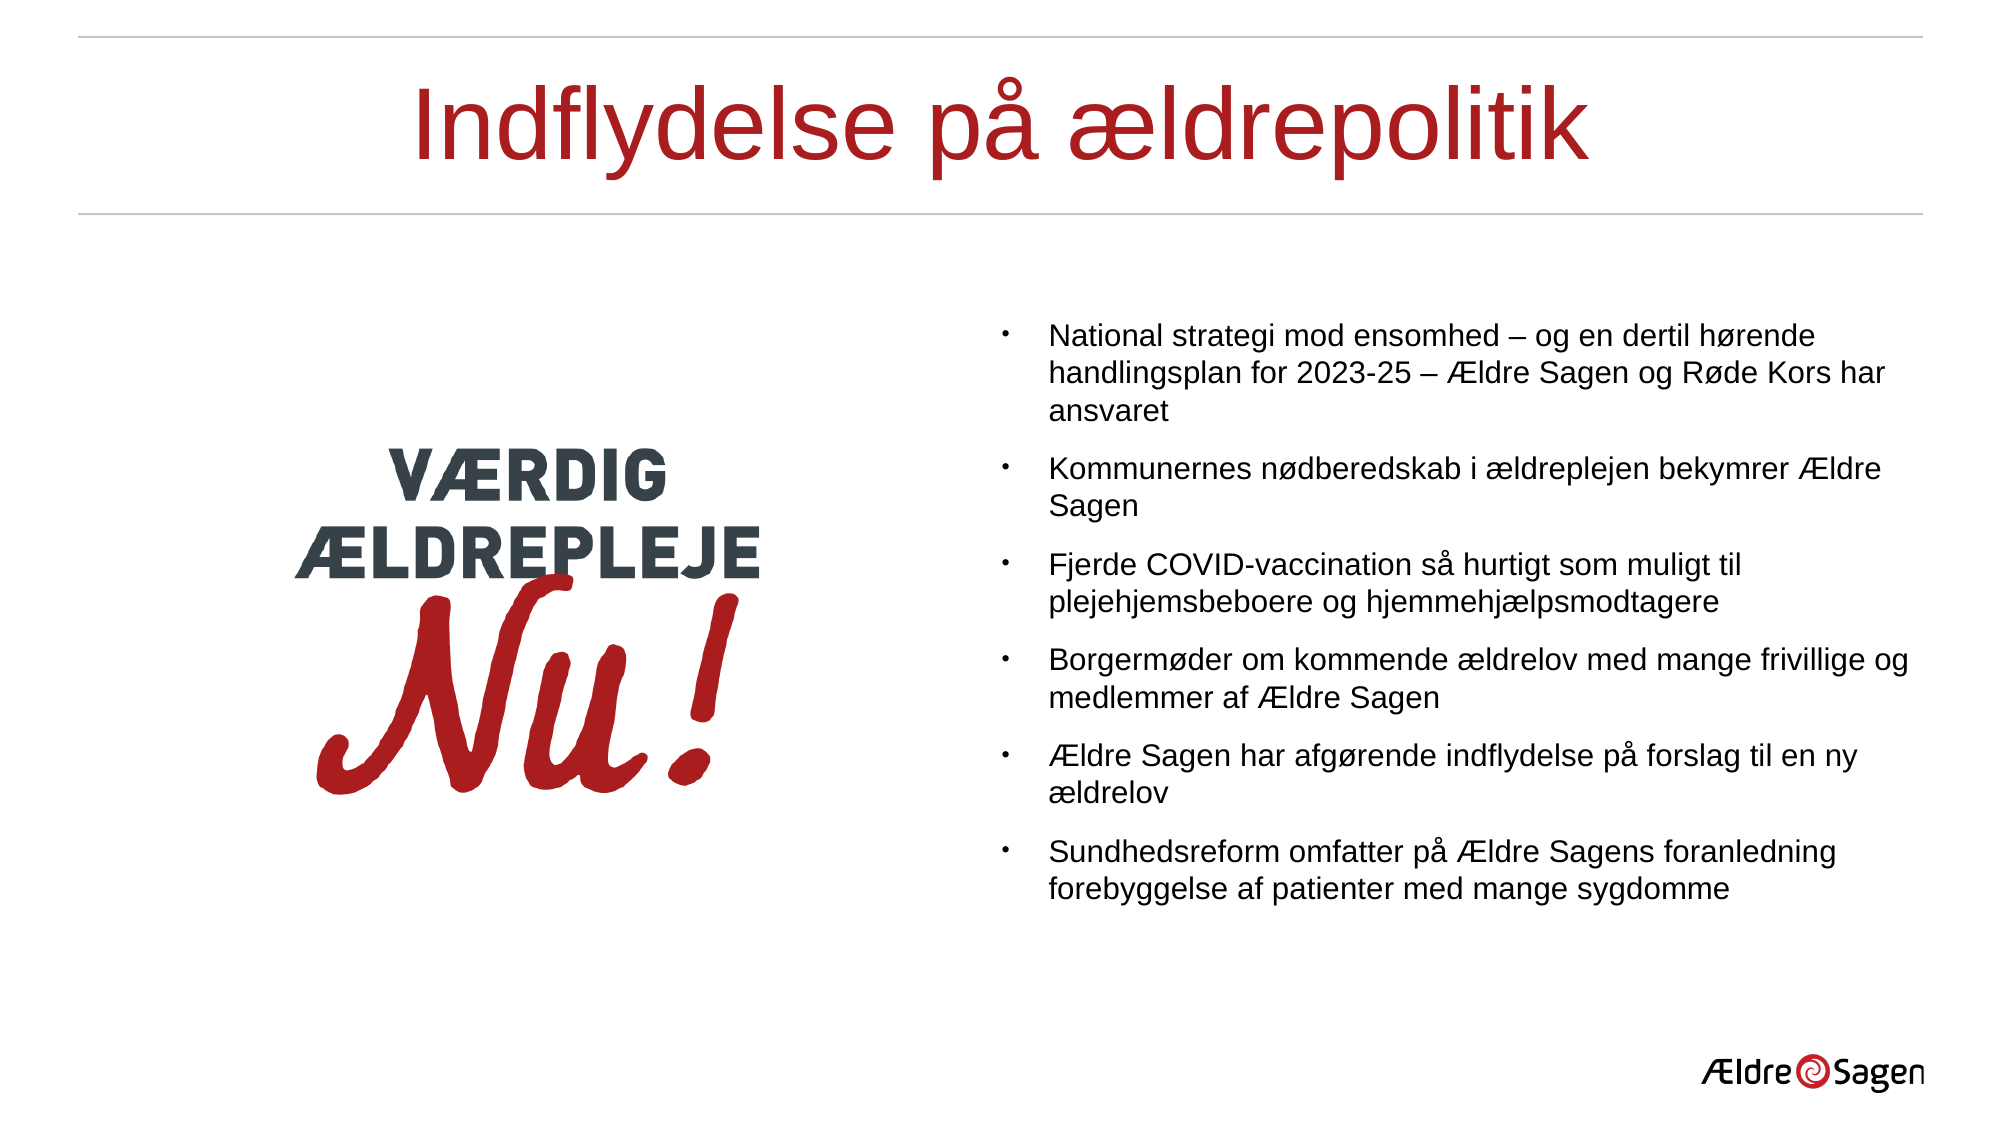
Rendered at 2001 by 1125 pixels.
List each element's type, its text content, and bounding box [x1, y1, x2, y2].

title Indflydelse på ældrepolitik [78, 37, 1923, 199]
list National strategi mod ensomhed – og en dertil hørende handlingsplan for 2023-25 – Ældre Sagen og Røde Kors har ansvaret Kommunernes nødberedskab i ældreplejen bekymrer Ældre Sagen Fjerde COVID-vaccination så hurtigt som muligt til plejehjemsbeboere og hjemmehjælpsmodtagere Borgermøder om kommende ældrelov med mange frivillige og medlemmer af Ældre Sagen Ældre Sagen har afgørende indflydelse på forslag til en ny ældrelov Sundhedsreform omfatter på Ældre Sagens foranledning forebyggelse af patienter med mange sygdomme [1001, 314, 1923, 1019]
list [237, 330, 829, 922]
